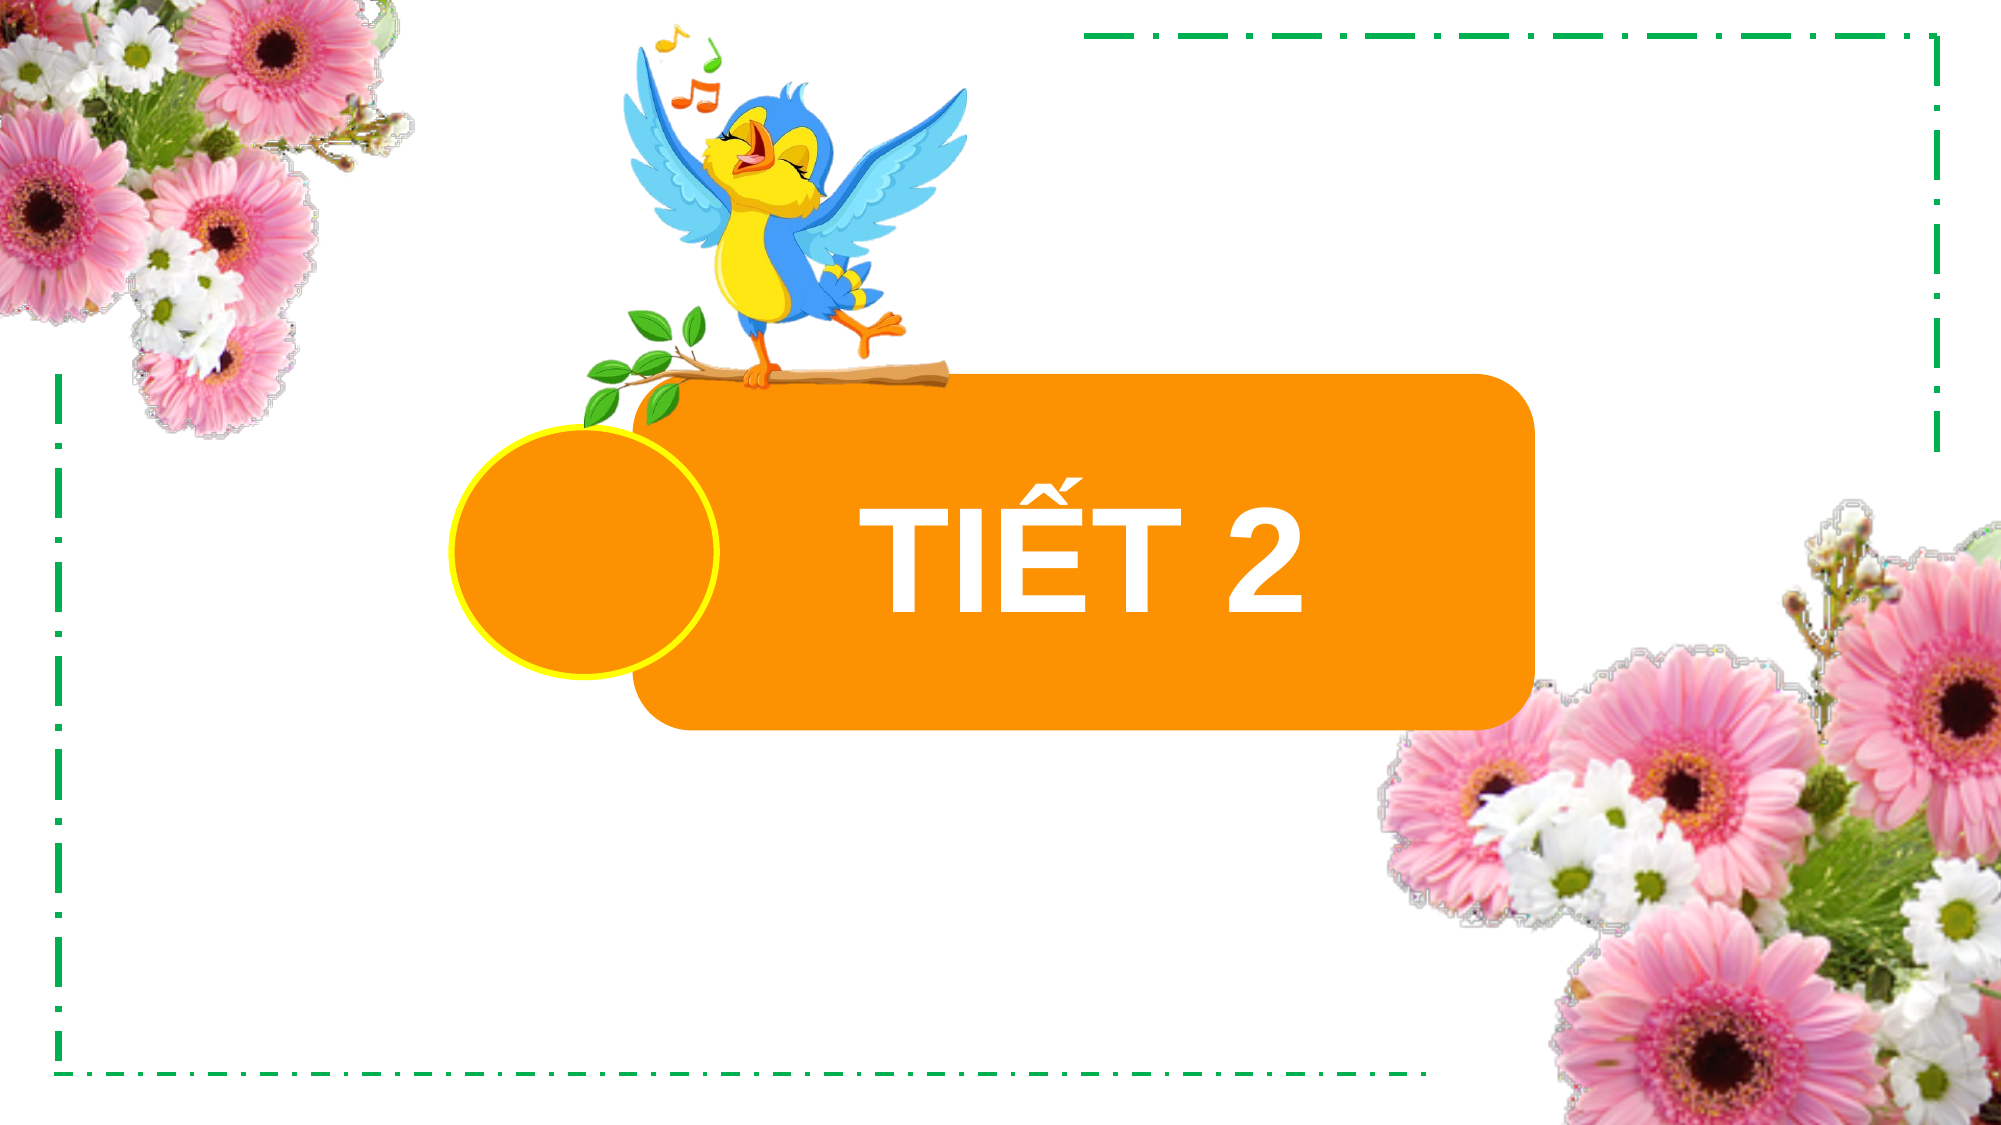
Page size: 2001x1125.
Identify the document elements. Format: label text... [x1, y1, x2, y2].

text_box TIẾT 2 [631, 372, 1536, 732]
picture [584, 0, 967, 428]
text_box [450, 426, 718, 679]
picture [0, 0, 452, 452]
picture [1359, 443, 2001, 1125]
